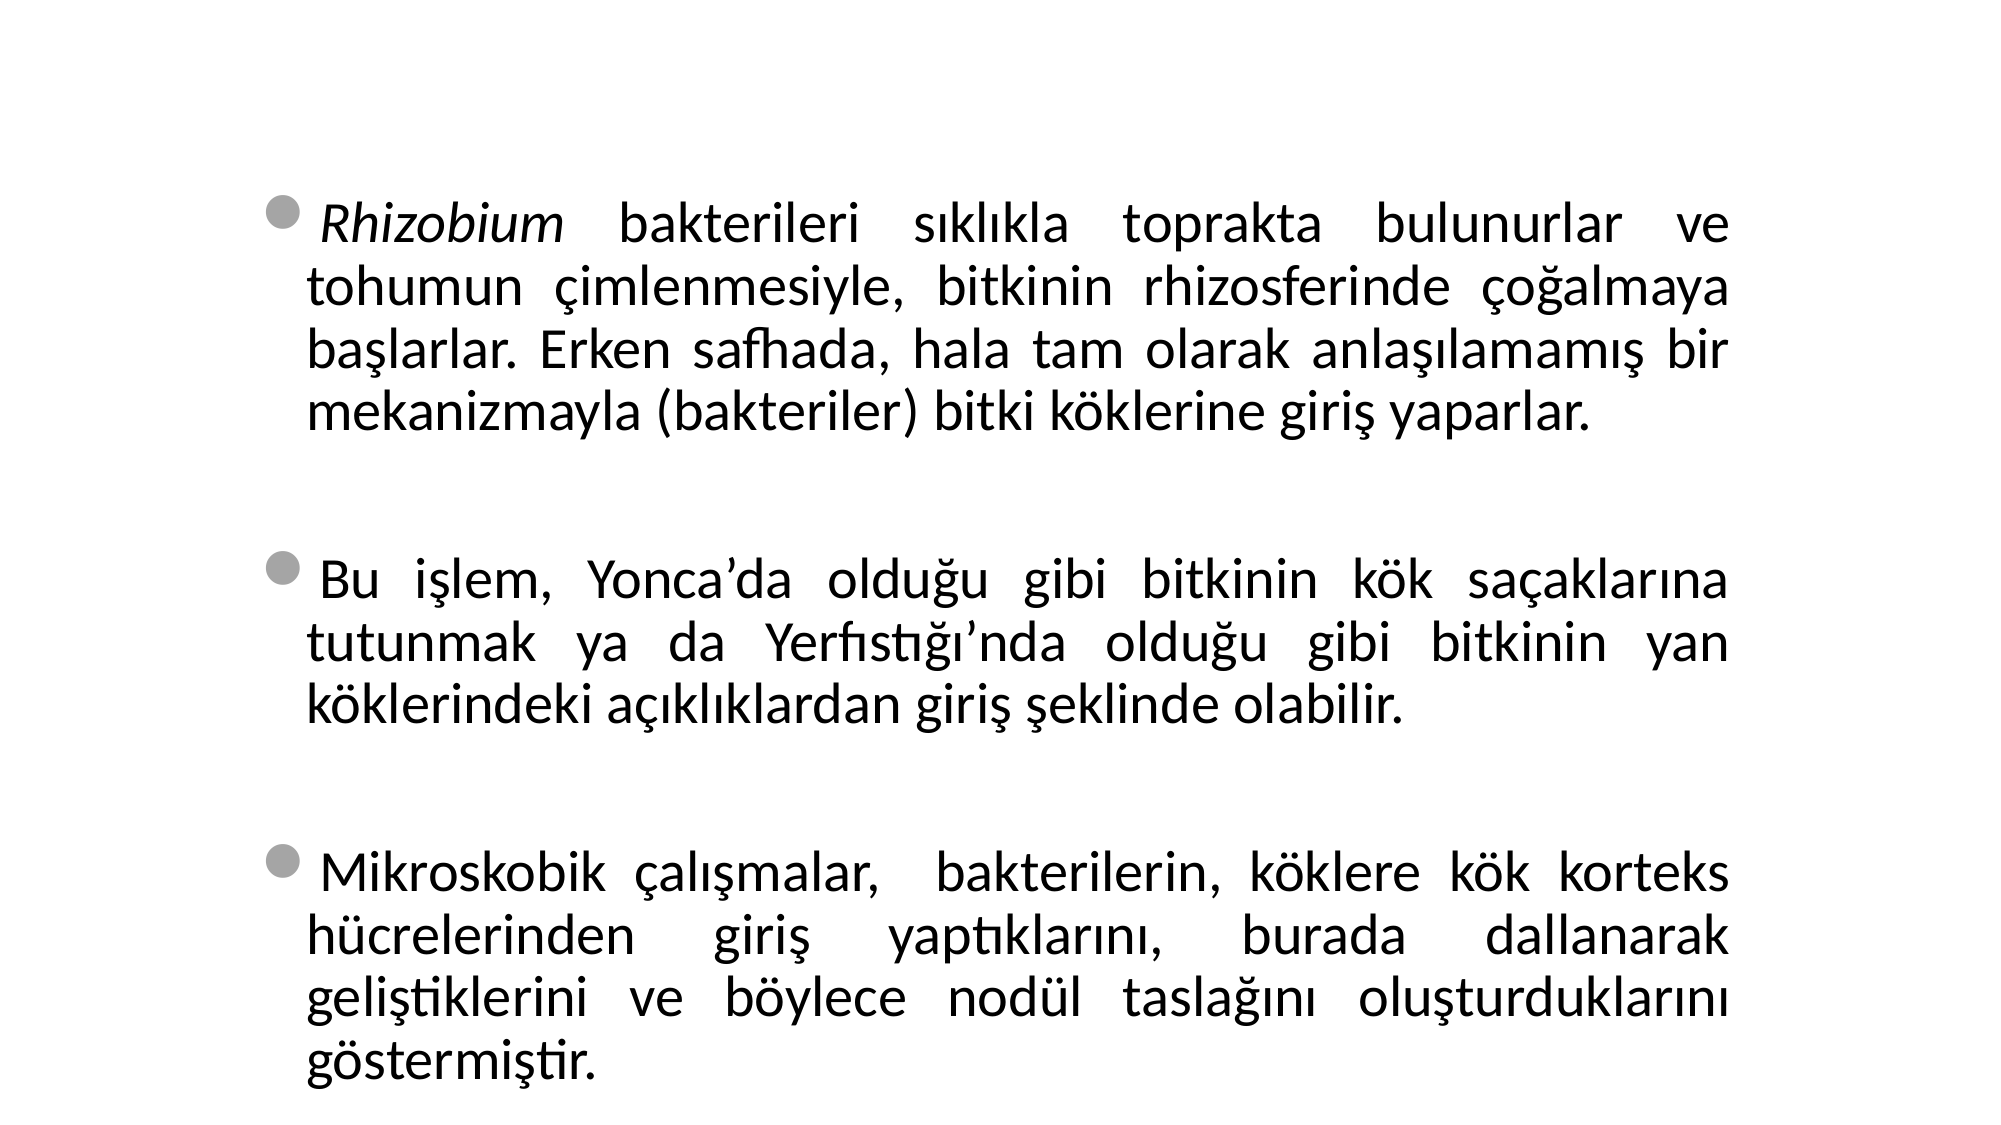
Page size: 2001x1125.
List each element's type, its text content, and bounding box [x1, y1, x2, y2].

list Rhizobium bakterileri sıklıkla toprakta bulunurlar ve tohumun çimlenmesiyle, bitkinin rhizosferinde çoğalmaya başlarlar. Erken safhada, hala tam olarak anlaşılamamış bir mekanizmayla (bakteriler) bitki köklerine giriş yaparlar. Bu işlem, Yonca’da olduğu gibi bitkinin kök saçaklarına tutunmak ya da Yerfıstığı’nda olduğu gibi bitkinin yan köklerindeki açıklıklardan giriş şeklinde olabilir. Mikroskobik çalışmalar, bakterilerin, köklere kök korteks hücrelerinden giriş yaptıklarını, burada dallanarak geliştiklerini ve böylece nodül taslağını oluşturduklarını göstermiştir. [246, 184, 1747, 1125]
